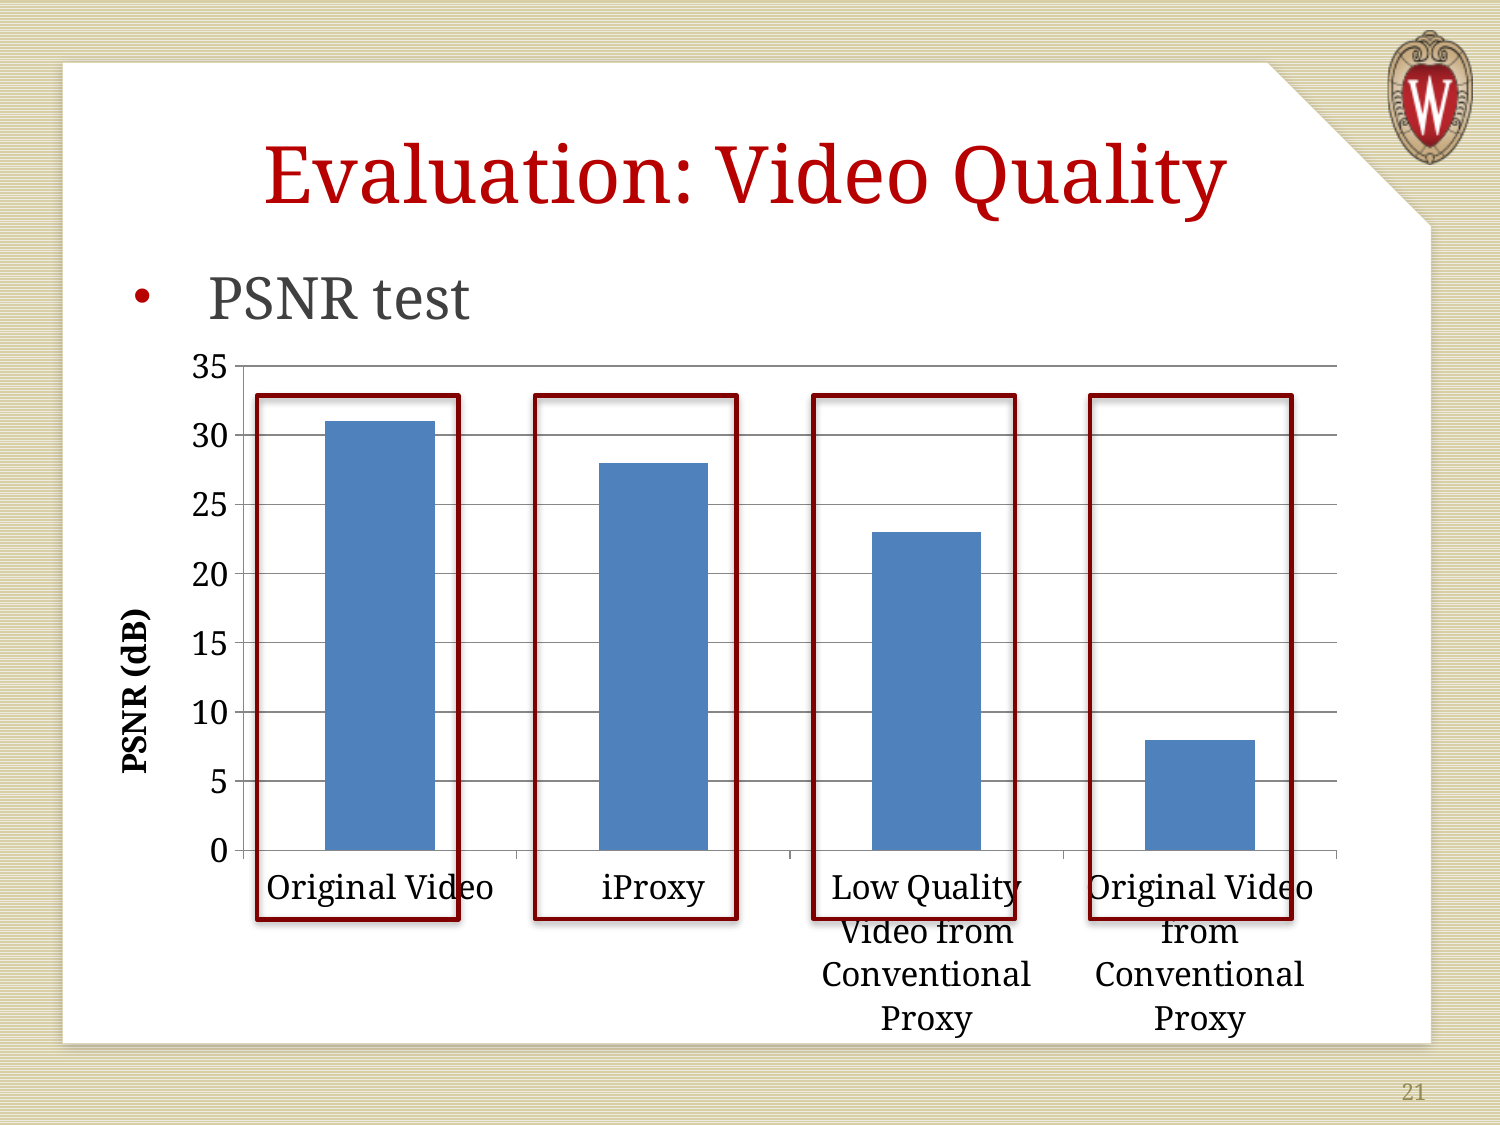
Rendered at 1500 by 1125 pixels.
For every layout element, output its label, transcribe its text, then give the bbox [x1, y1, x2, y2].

title Evaluation: Video Quality [62, 124, 1430, 330]
slide_number 21 [1091, 1063, 1442, 1124]
chart [74, 329, 1363, 1055]
list PSNR test [133, 260, 1484, 399]
